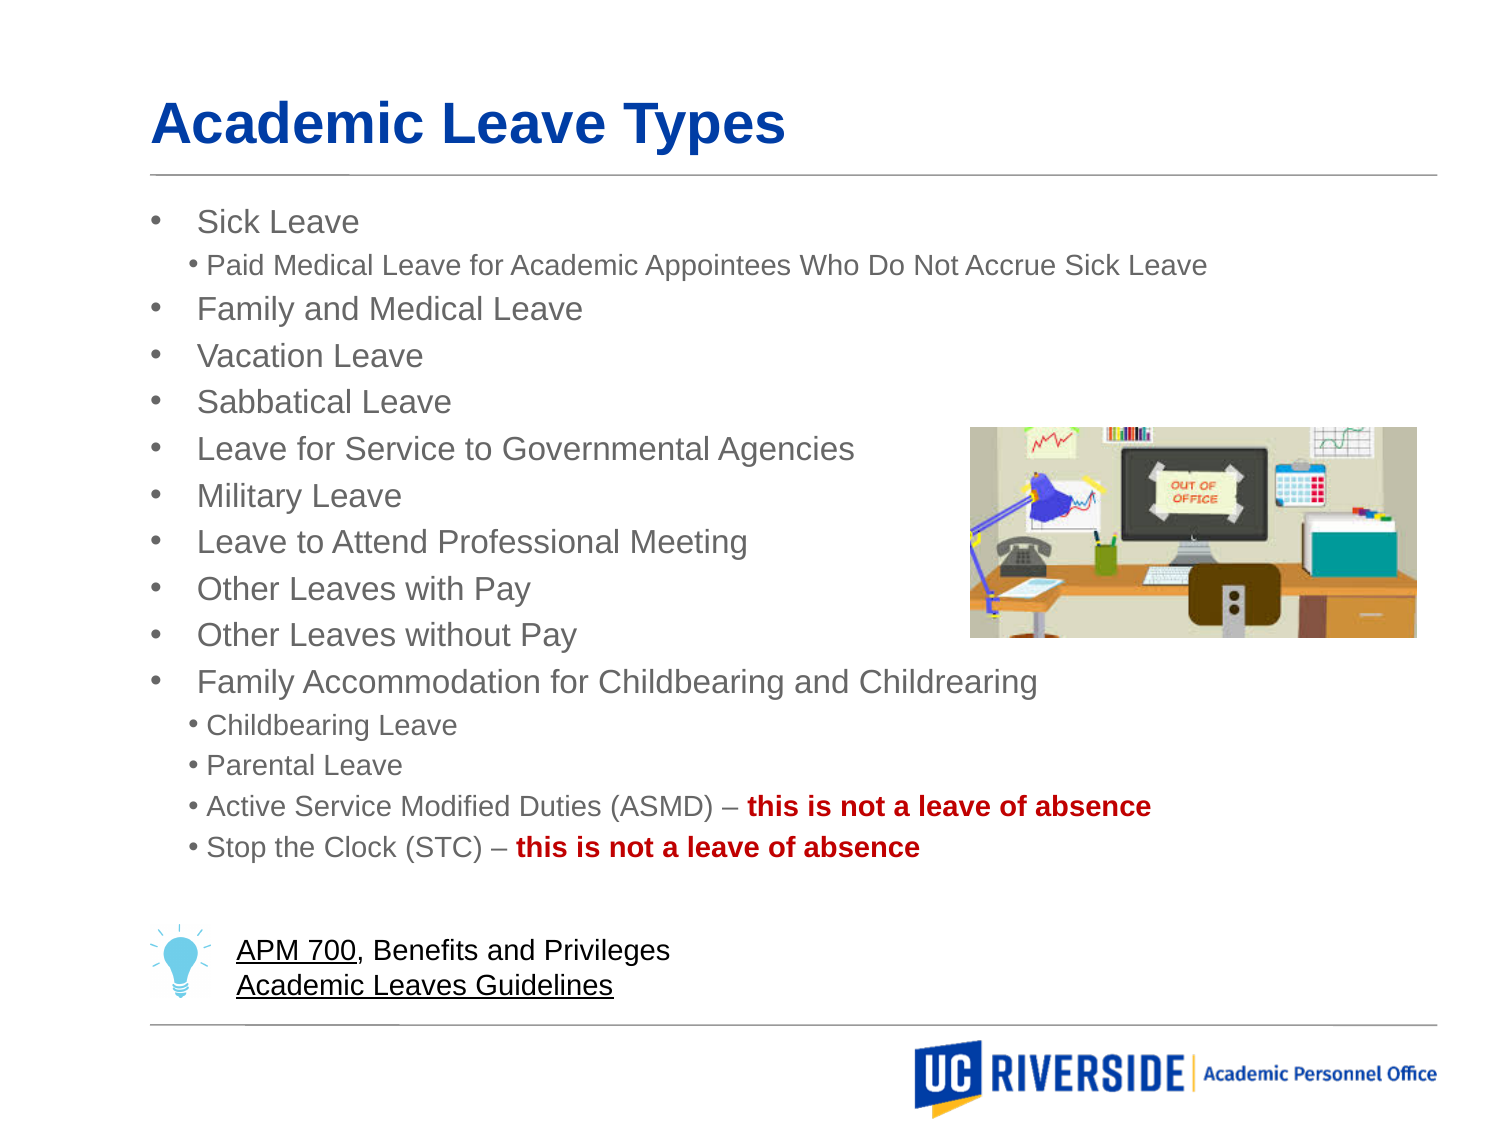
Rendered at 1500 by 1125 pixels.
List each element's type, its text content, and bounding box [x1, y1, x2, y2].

text_box APM 700, Benefits and Privileges Academic Leaves Guidelines [221, 924, 1241, 1009]
list Sick Leave Paid Medical Leave for Academic Appointees Who Do Not Accrue Sick Leave Family and Medical Leave Vacation Leave Sabbatical Leave Leave for Service to Governmental Agencies Military Leave Leave to Attend Professional Meeting Other Leaves with Pay Other Leaves without Pay Family Accommodation for Childbearing and Childrearing Childbearing Leave Parental Leave Active Service Modified Duties (ASMD) – this is not a leave of absence Stop the Clock (STC) – this is not a leave of absence [150, 200, 1438, 889]
title Academic Leave Types [150, 50, 1438, 155]
picture [149, 924, 211, 999]
picture [871, 982, 1480, 1125]
picture [970, 427, 1418, 638]
